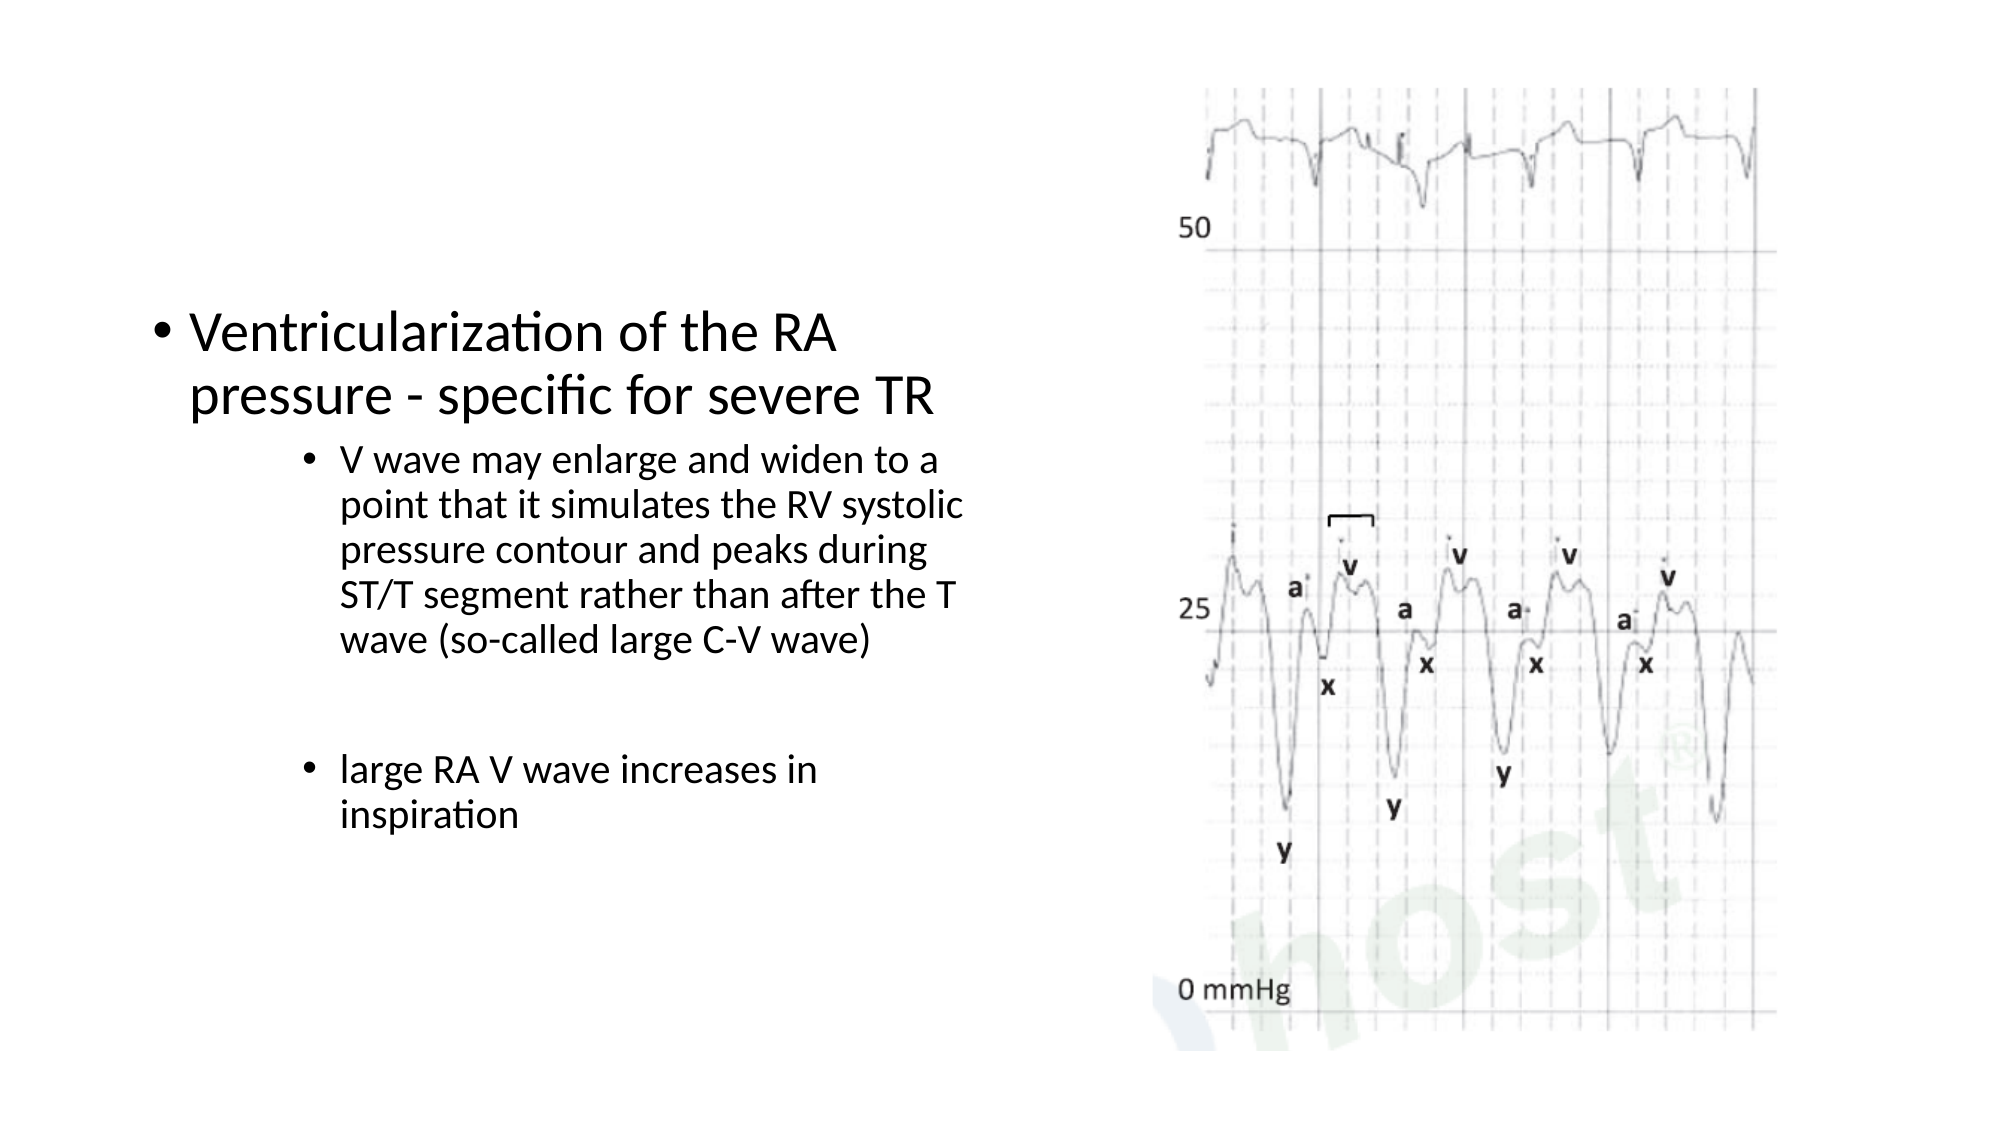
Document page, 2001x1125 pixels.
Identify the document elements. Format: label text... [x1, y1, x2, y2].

list Ventricularization of the RA pressure - specific for severe TR V wave may enlarge and widen to a point that it simulates the RV systolic pressure contour and peaks during ST/T segment rather than after the T wave (so-called large C-V wave) large RA V wave increases in inspiration [137, 293, 988, 1008]
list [1152, 69, 1796, 1051]
